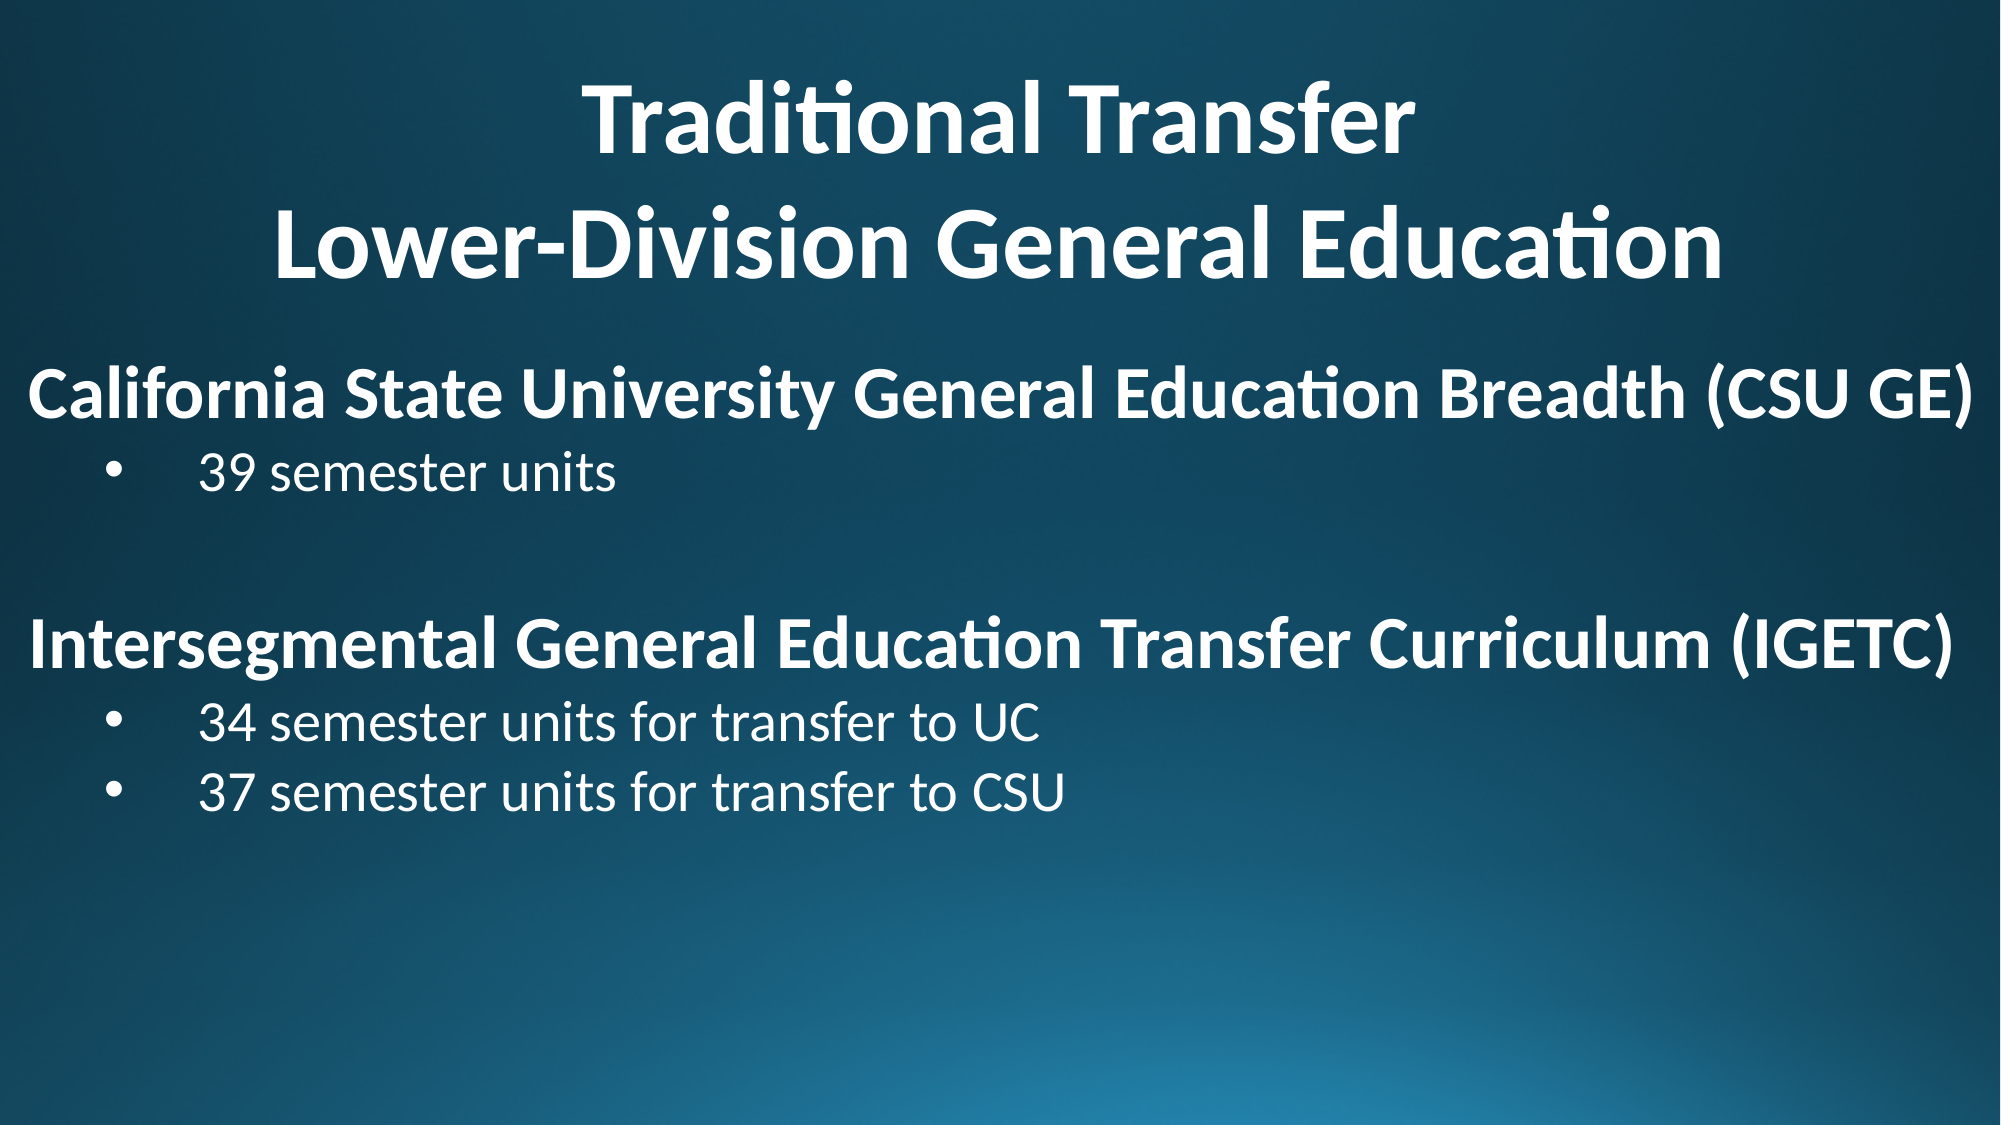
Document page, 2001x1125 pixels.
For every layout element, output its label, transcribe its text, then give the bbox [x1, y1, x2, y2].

text_box California State University General Education Breadth (CSU GE) 39 semester units Intersegmental General Education Transfer Curriculum (IGETC) 34 semester units for transfer to UC 37 semester units for transfer to CSU [14, 335, 2000, 831]
picture [0, 0, 2001, 1125]
text_box Traditional Transfer Lower-Division General Education [0, 41, 2000, 307]
